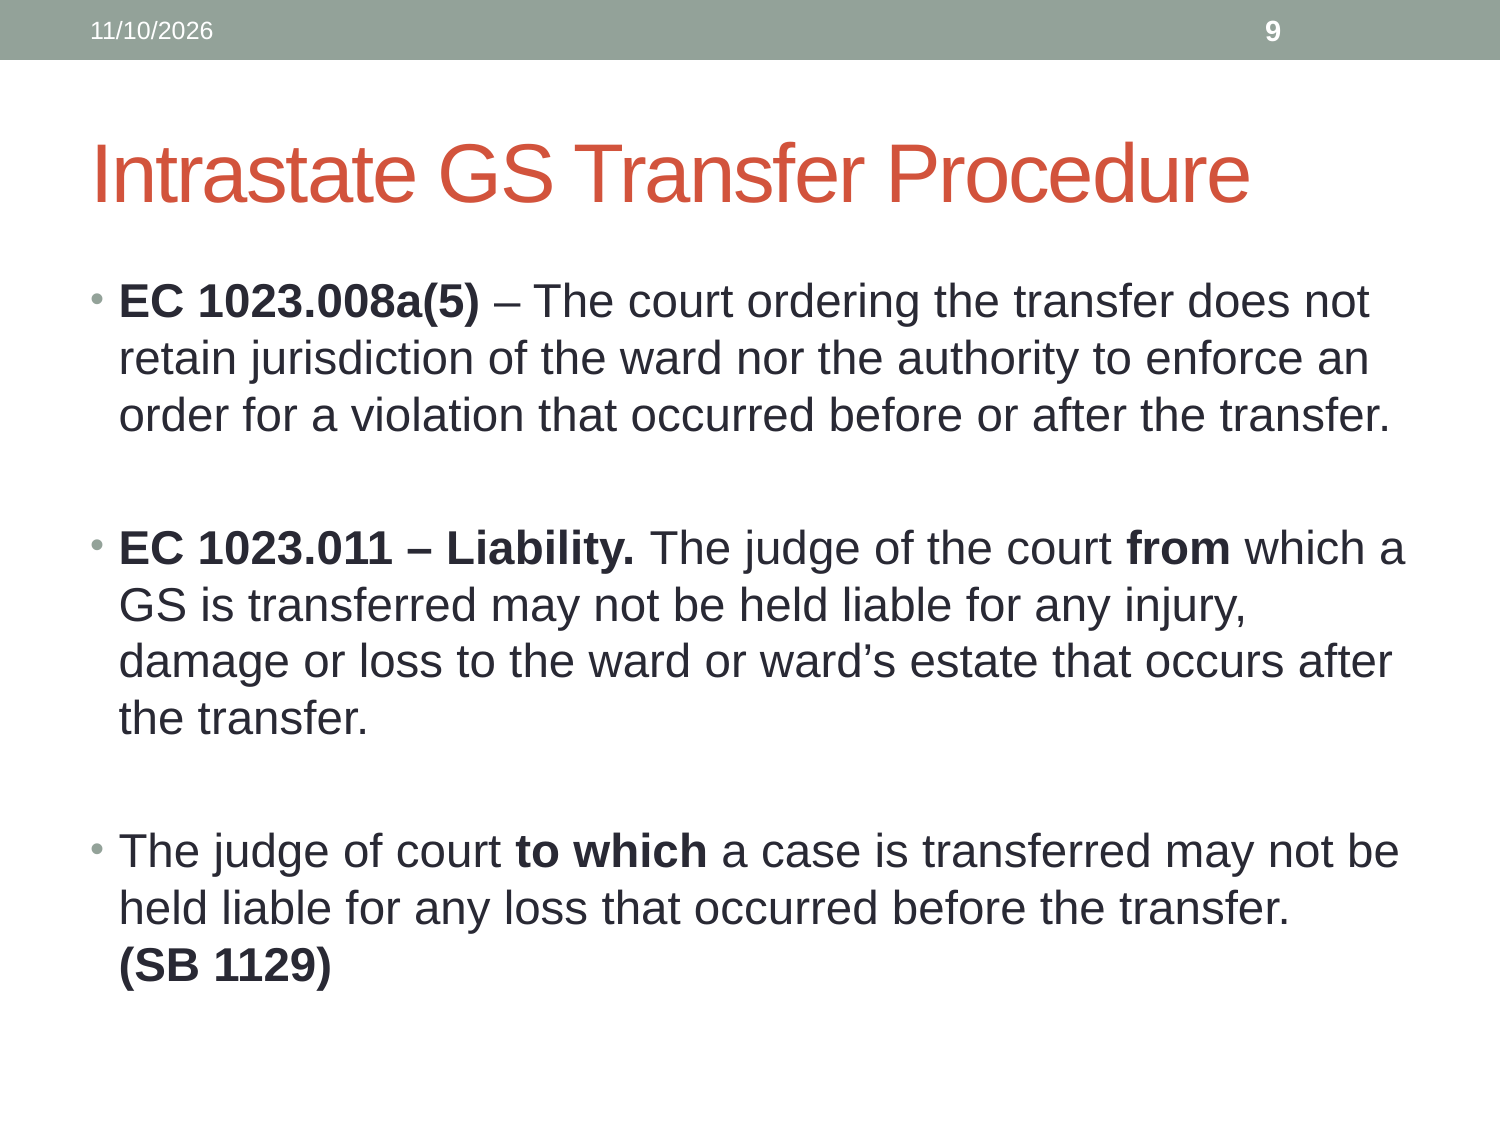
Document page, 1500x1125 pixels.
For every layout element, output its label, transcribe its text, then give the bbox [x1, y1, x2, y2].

list EC 1023.008a(5) – The court ordering the transfer does not retain jurisdiction of the ward nor the authority to enforce an order for a violation that occurred before or after the transfer. EC 1023.011 – Liability. The judge of the court from which a GS is transferred may not be held liable for any injury, damage or loss to the ward or ward’s estate that occurs after the transfer. The judge of court to which a case is transferred may not be held liable for any loss that occurred before the transfer. (SB 1129) [75, 262, 1425, 1063]
slide_number 9 [1250, 3, 1425, 57]
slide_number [75, 3, 550, 57]
title Intrastate GS Transfer Procedure [75, 87, 1425, 250]
